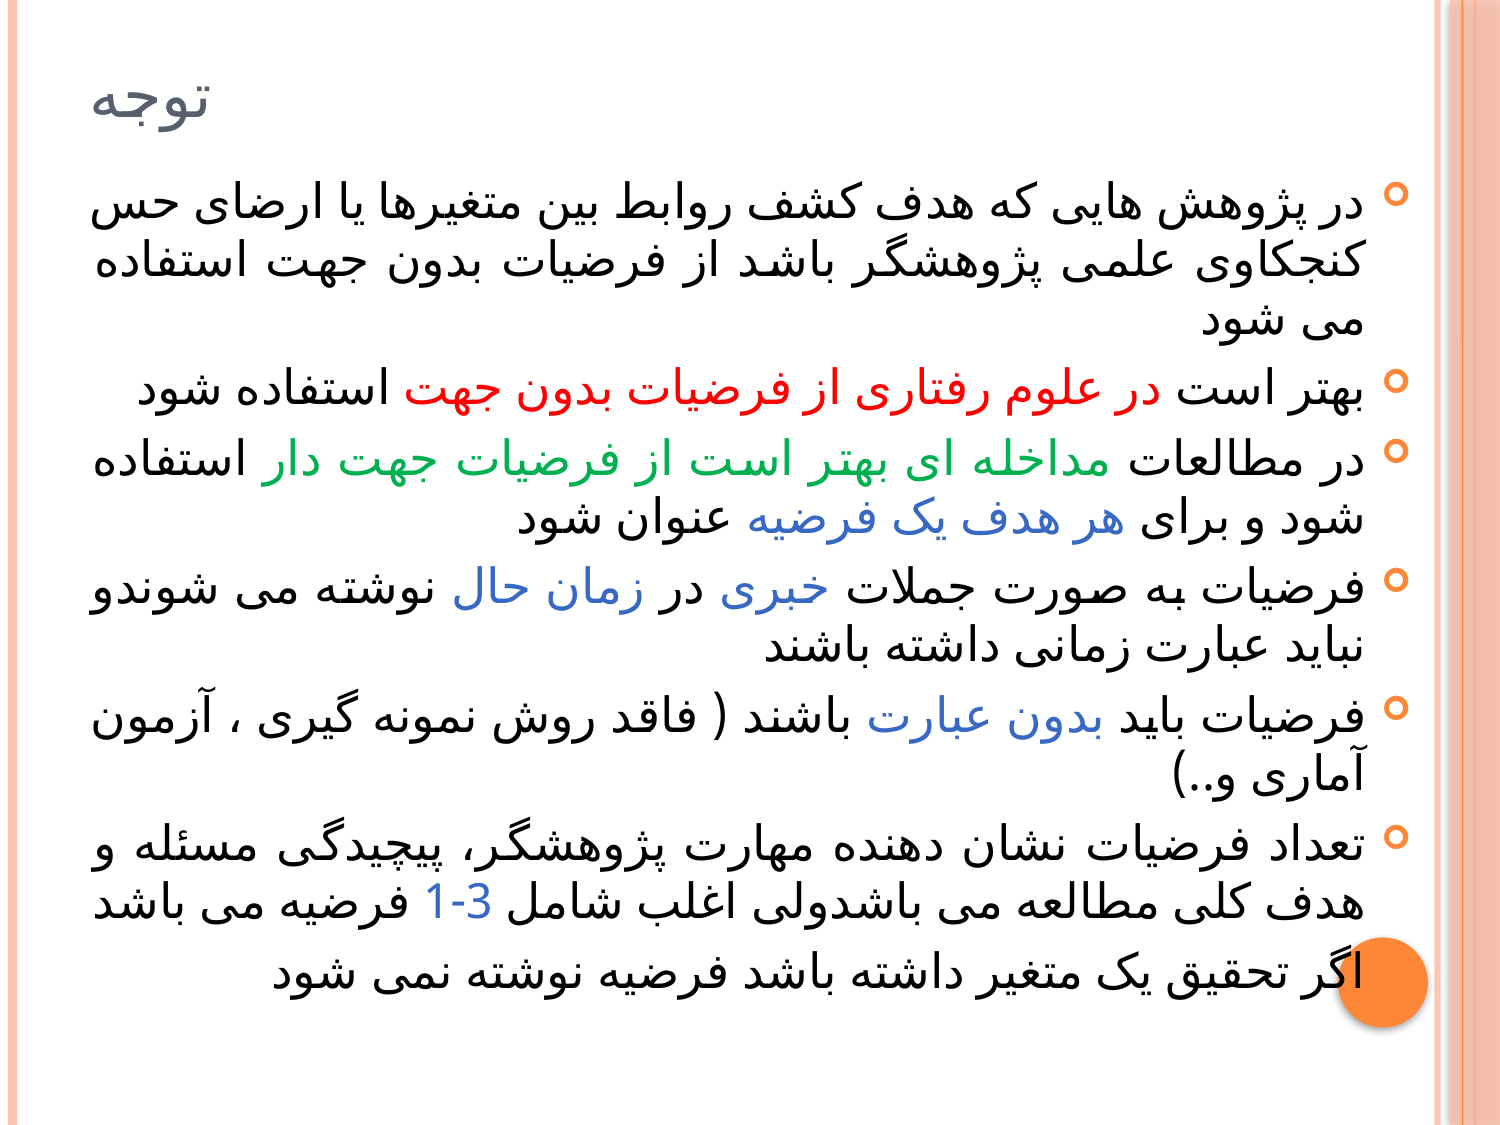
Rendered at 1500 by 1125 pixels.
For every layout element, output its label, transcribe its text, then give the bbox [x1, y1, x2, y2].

list در پژوهش هایی که هدف کشف روابط بین متغیرها یا ارضای حس کنجکاوی علمی پژوهشگر باشد از فرضیات بدون جهت استفاده می شود بهتر است در علوم رفتاری از فرضیات بدون جهت استفاده شود در مطالعات مداخله ای بهتر است از فرضیات جهت دار استفاده شود و برای هر هدف یک فرضیه عنوان شود فرضیات به صورت جملات خبری در زمان حال نوشته می شوندو نباید عبارت زمانی داشته باشند فرضیات باید بدون عبارت باشند ( فاقد روش نمونه گیری ، آزمون آماری و..) تعداد فرضیات نشان دهنده مهارت پژوهشگر، پیچیدگی مسئله و هدف کلی مطالعه می باشدولی اغلب شامل 3-1 فرضیه می باشد اگر تحقیق یک متغیر داشته باشد فرضیه نوشته نمی شود [75, 162, 1425, 1063]
title توجه [75, 45, 1425, 138]
